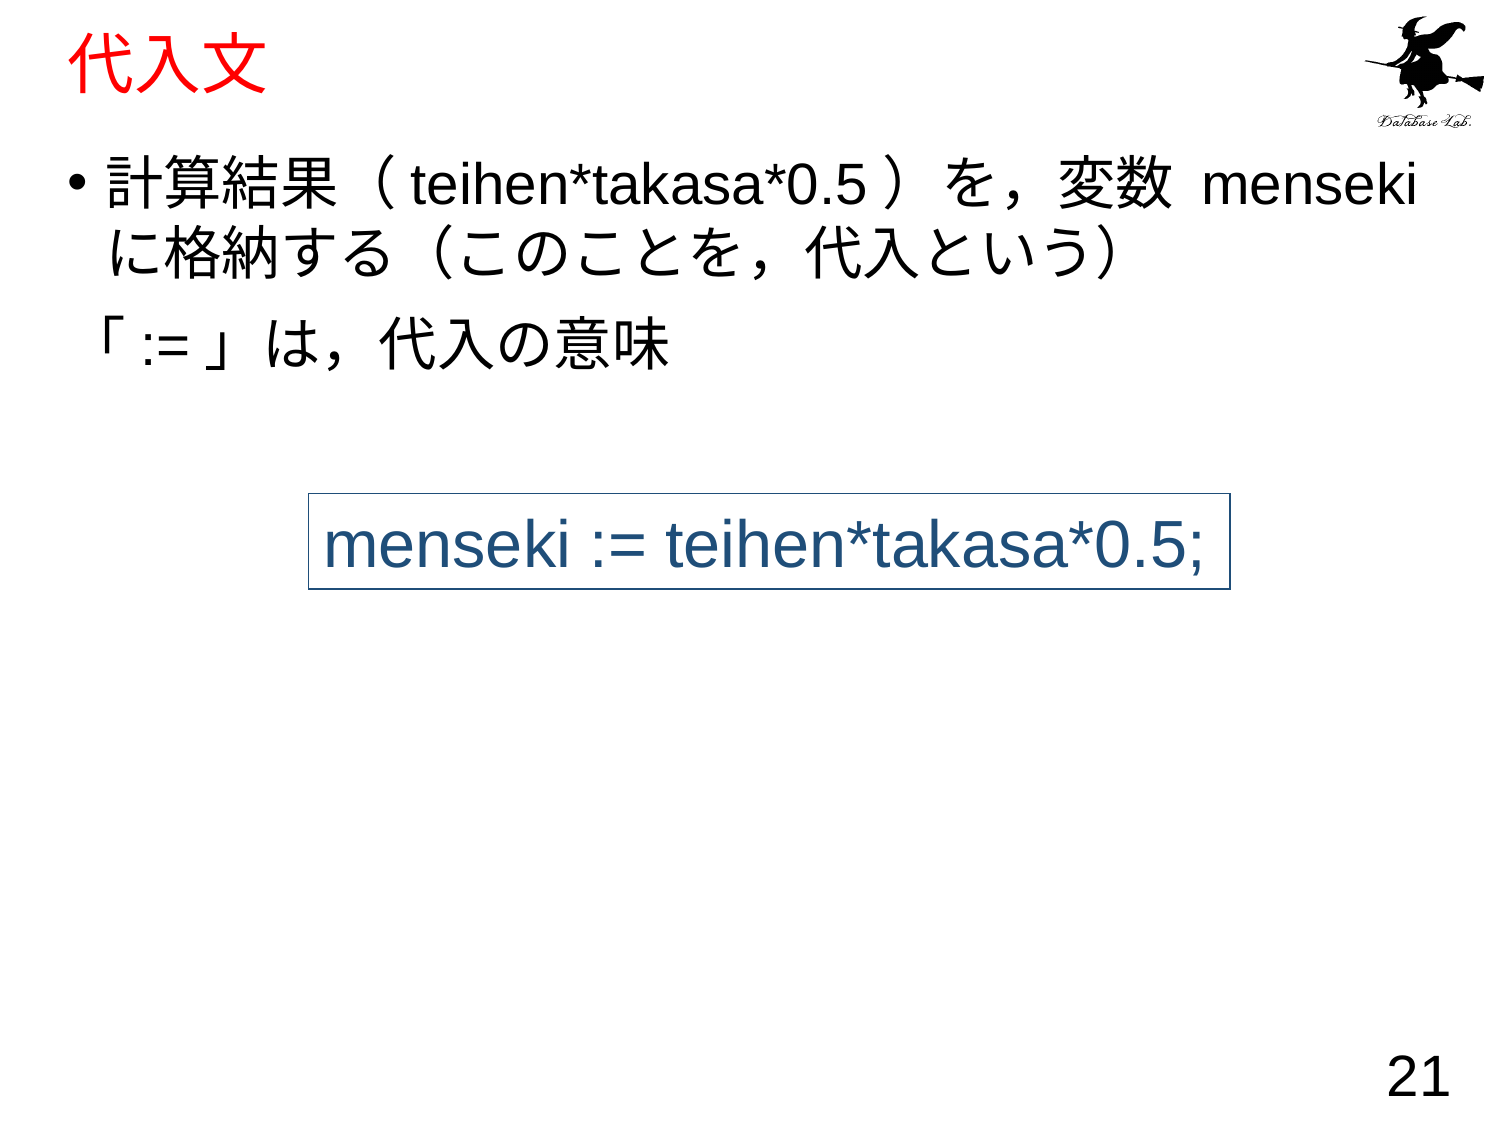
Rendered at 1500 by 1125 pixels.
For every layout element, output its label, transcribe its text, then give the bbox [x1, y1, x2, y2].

slide_number 21 [1129, 1042, 1467, 1103]
title 代入文 [52, 28, 1441, 106]
list 計算結果（teihen*takasa*0.5）を，変数 menseki に格納する（このことを，代入という） 「:=」は，代入の意味 [52, 138, 1441, 1014]
text_box menseki := teihen*takasa*0.5; [308, 493, 1230, 590]
picture [1362, 14, 1486, 130]
